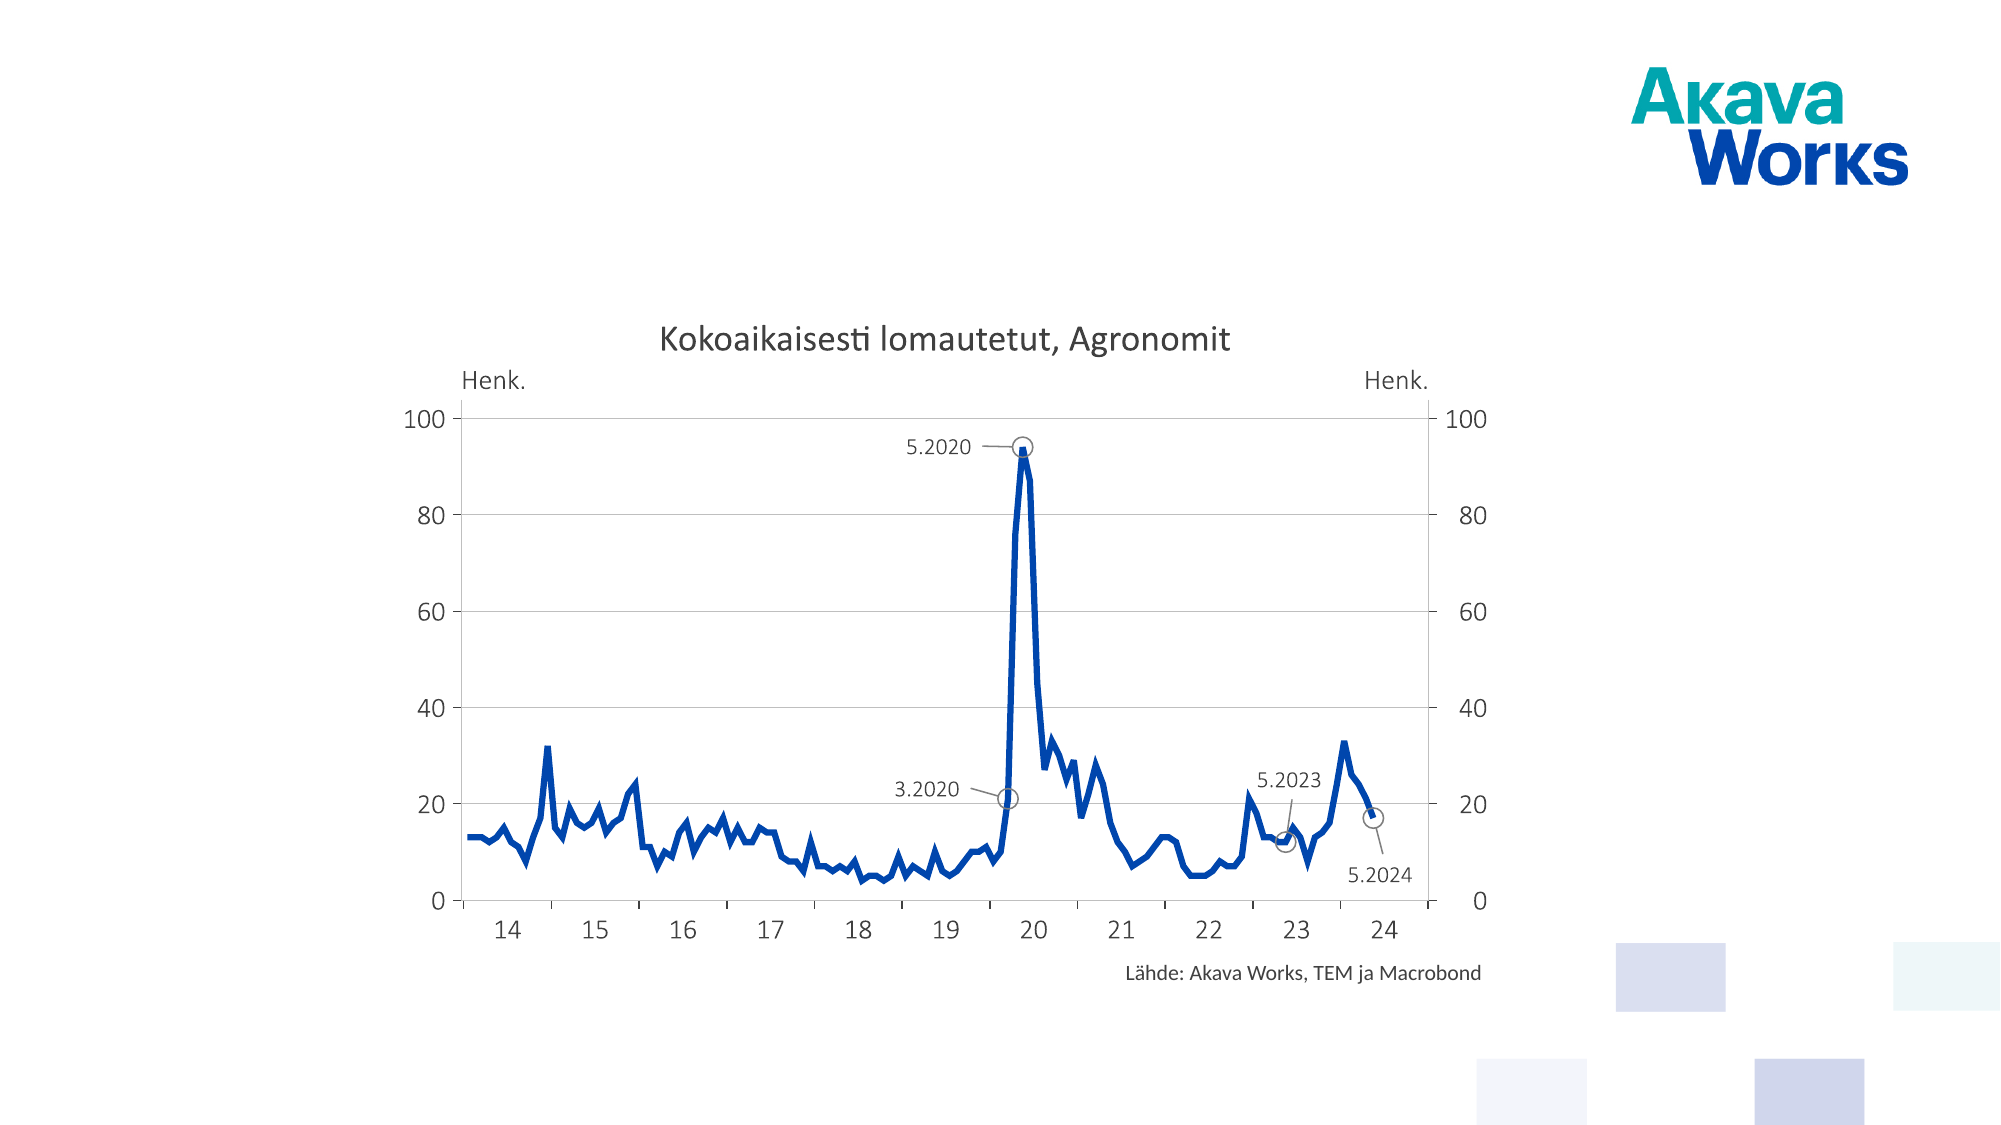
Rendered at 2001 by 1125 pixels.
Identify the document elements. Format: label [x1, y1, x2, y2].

list [390, 302, 1500, 1003]
picture [232, 55, 2000, 1125]
